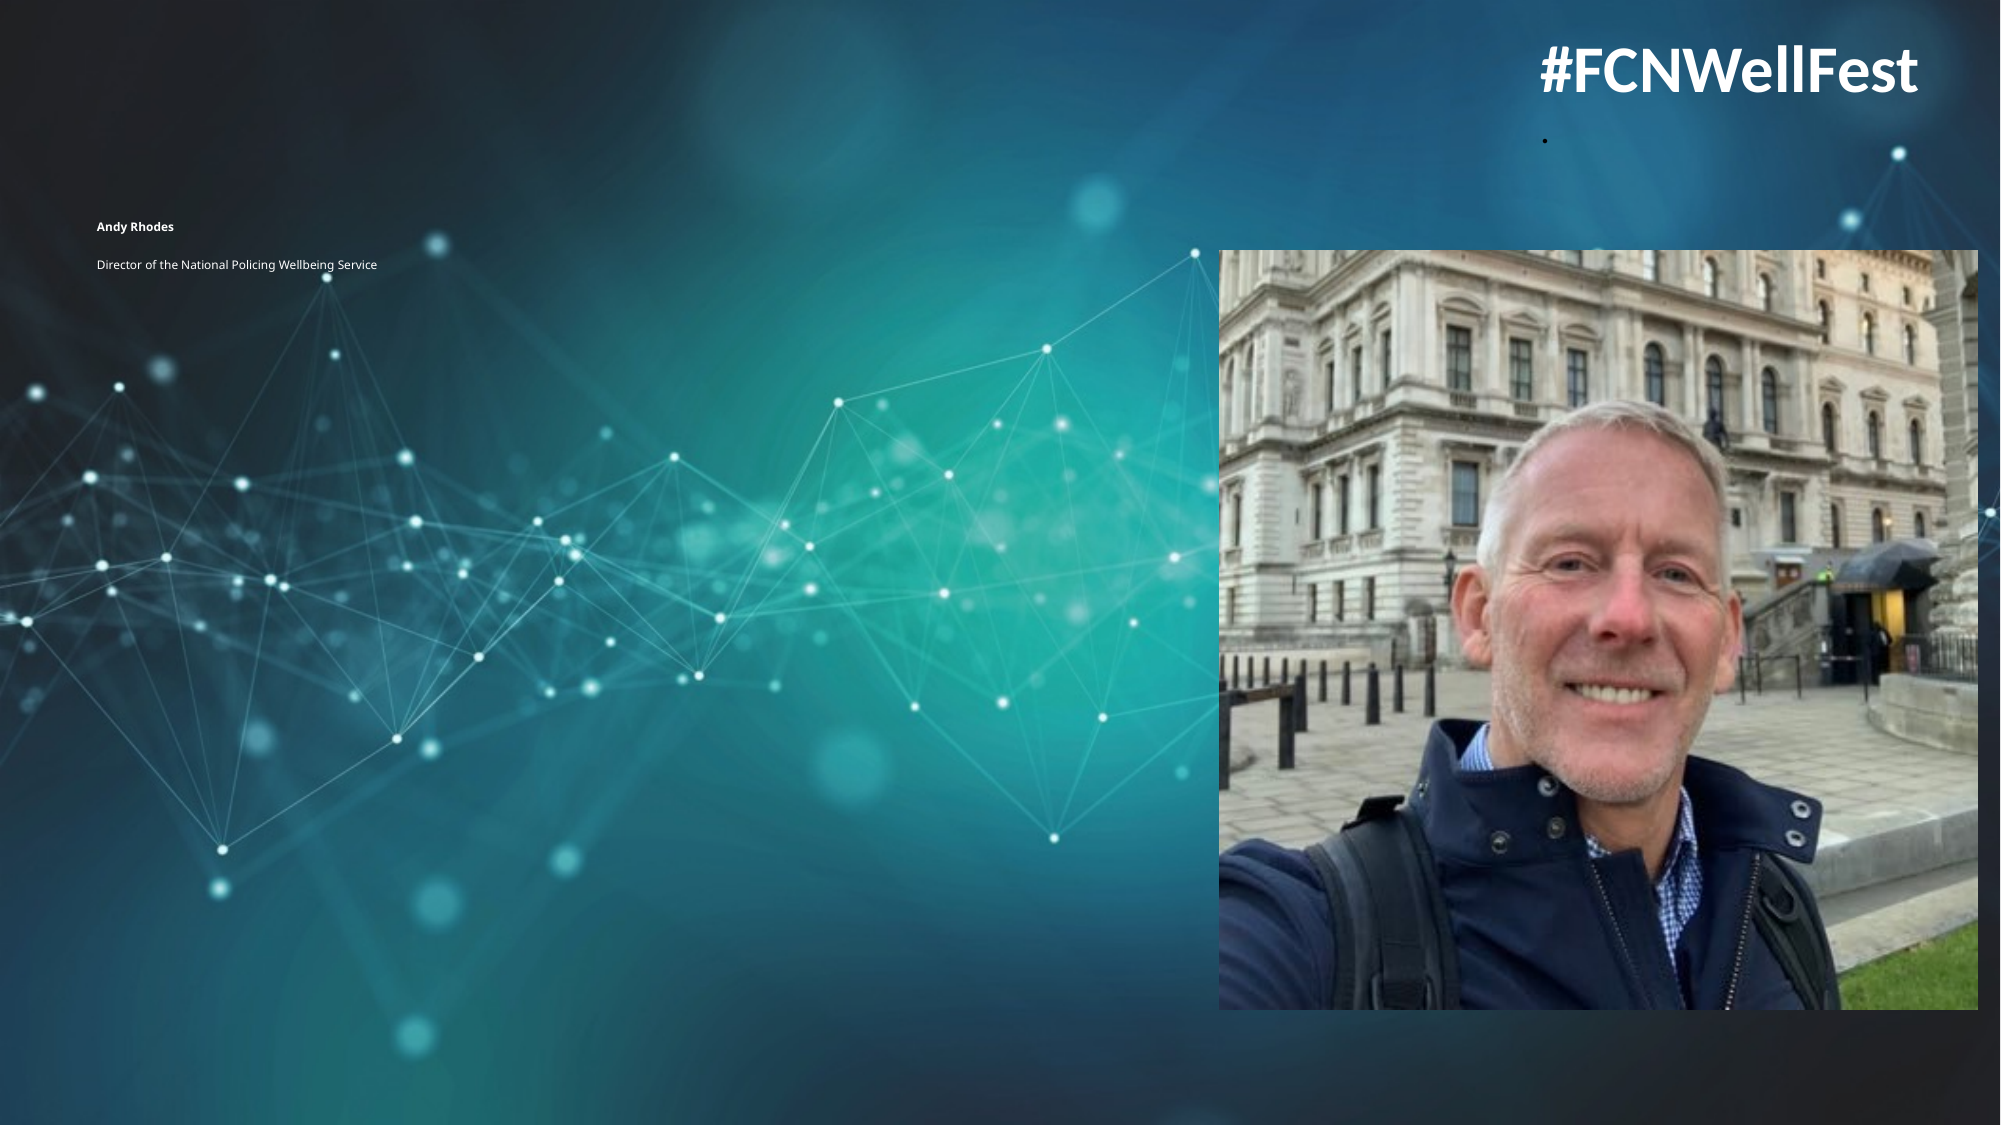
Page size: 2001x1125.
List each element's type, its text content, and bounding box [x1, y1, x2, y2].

picture [0, 0, 2001, 1125]
text_box #FCNWellFest. [1525, 18, 1945, 159]
title Andy Rhodes Director of the National Policing Wellbeing Service [81, 161, 1305, 281]
